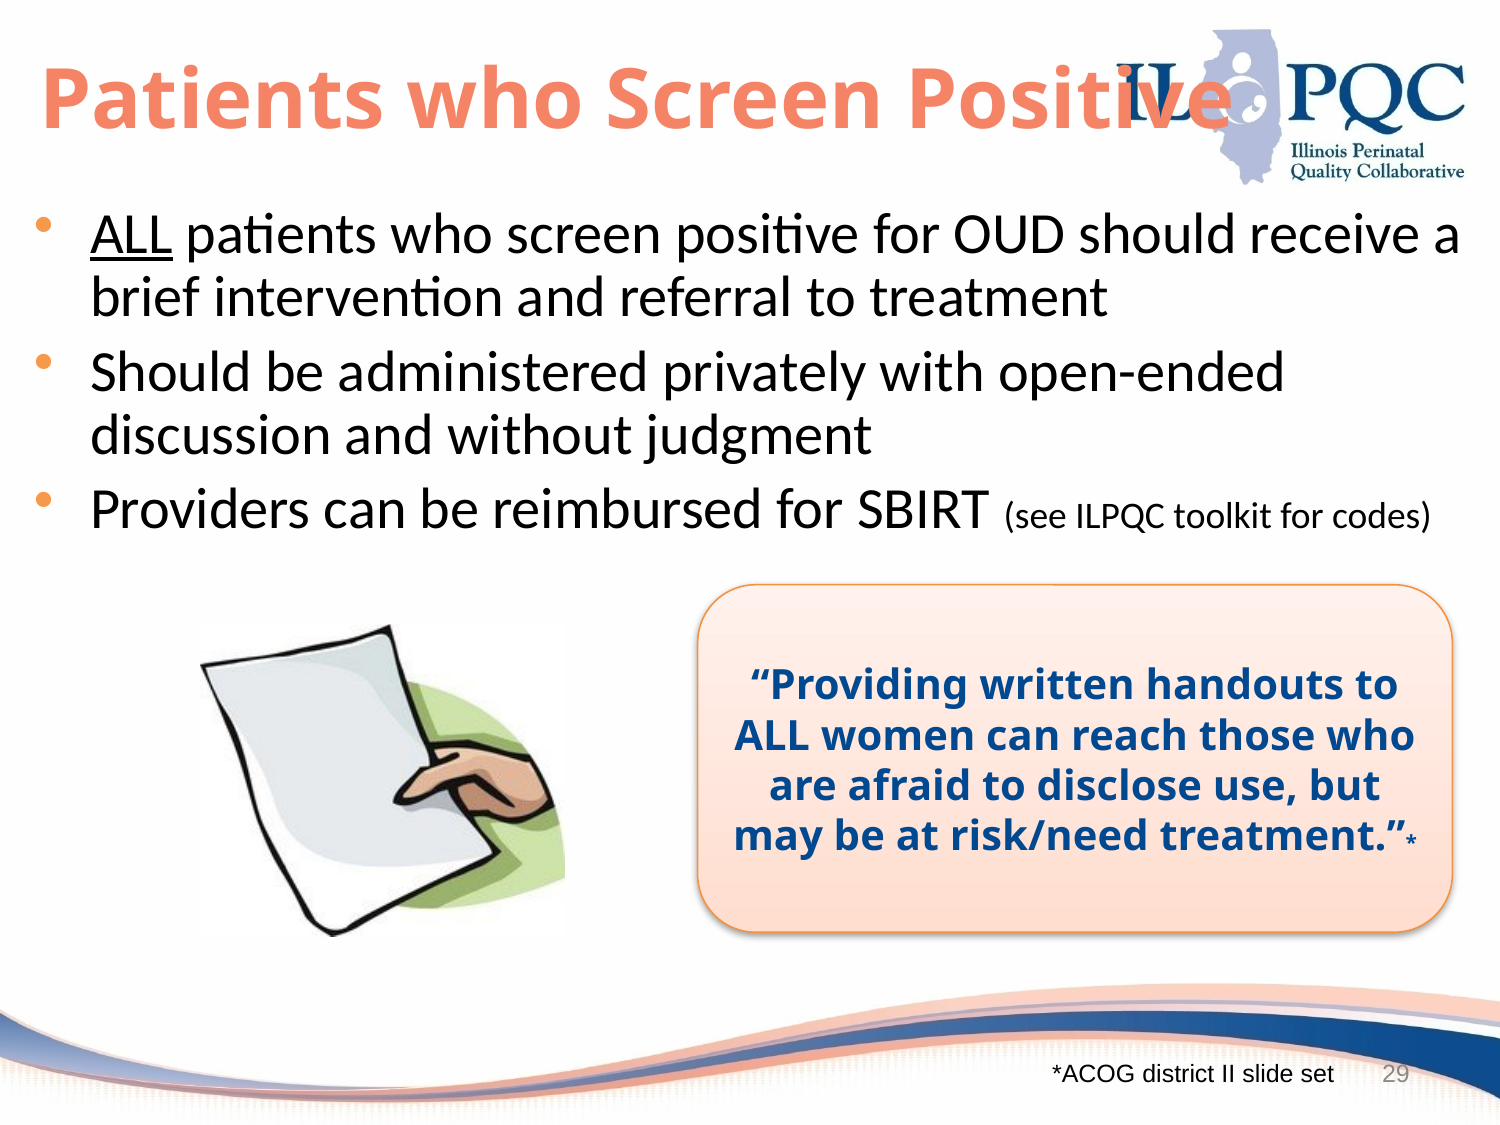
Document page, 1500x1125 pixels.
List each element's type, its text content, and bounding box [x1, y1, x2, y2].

text_box *ACOG district II slide set [1037, 1050, 1500, 1096]
text_box ALL patients who screen positive for OUD should receive a brief intervention and referral to treatment Should be administered privately with open-ended discussion and without judgment Providers can be reimbursed for SBIRT (see ILPQC toolkit for codes) [18, 195, 1500, 960]
text_box “Providing written handouts to ALL women can reach those who are afraid to disclose use, but may be at risk/need treatment.”* [696, 583, 1454, 933]
slide_number 29 [1074, 1096, 1425, 1103]
picture [199, 623, 565, 937]
picture [0, 0, 1500, 1125]
text_box Patients who Screen Positive [24, 37, 1375, 225]
slide_number 29 [1074, 1042, 1425, 1050]
